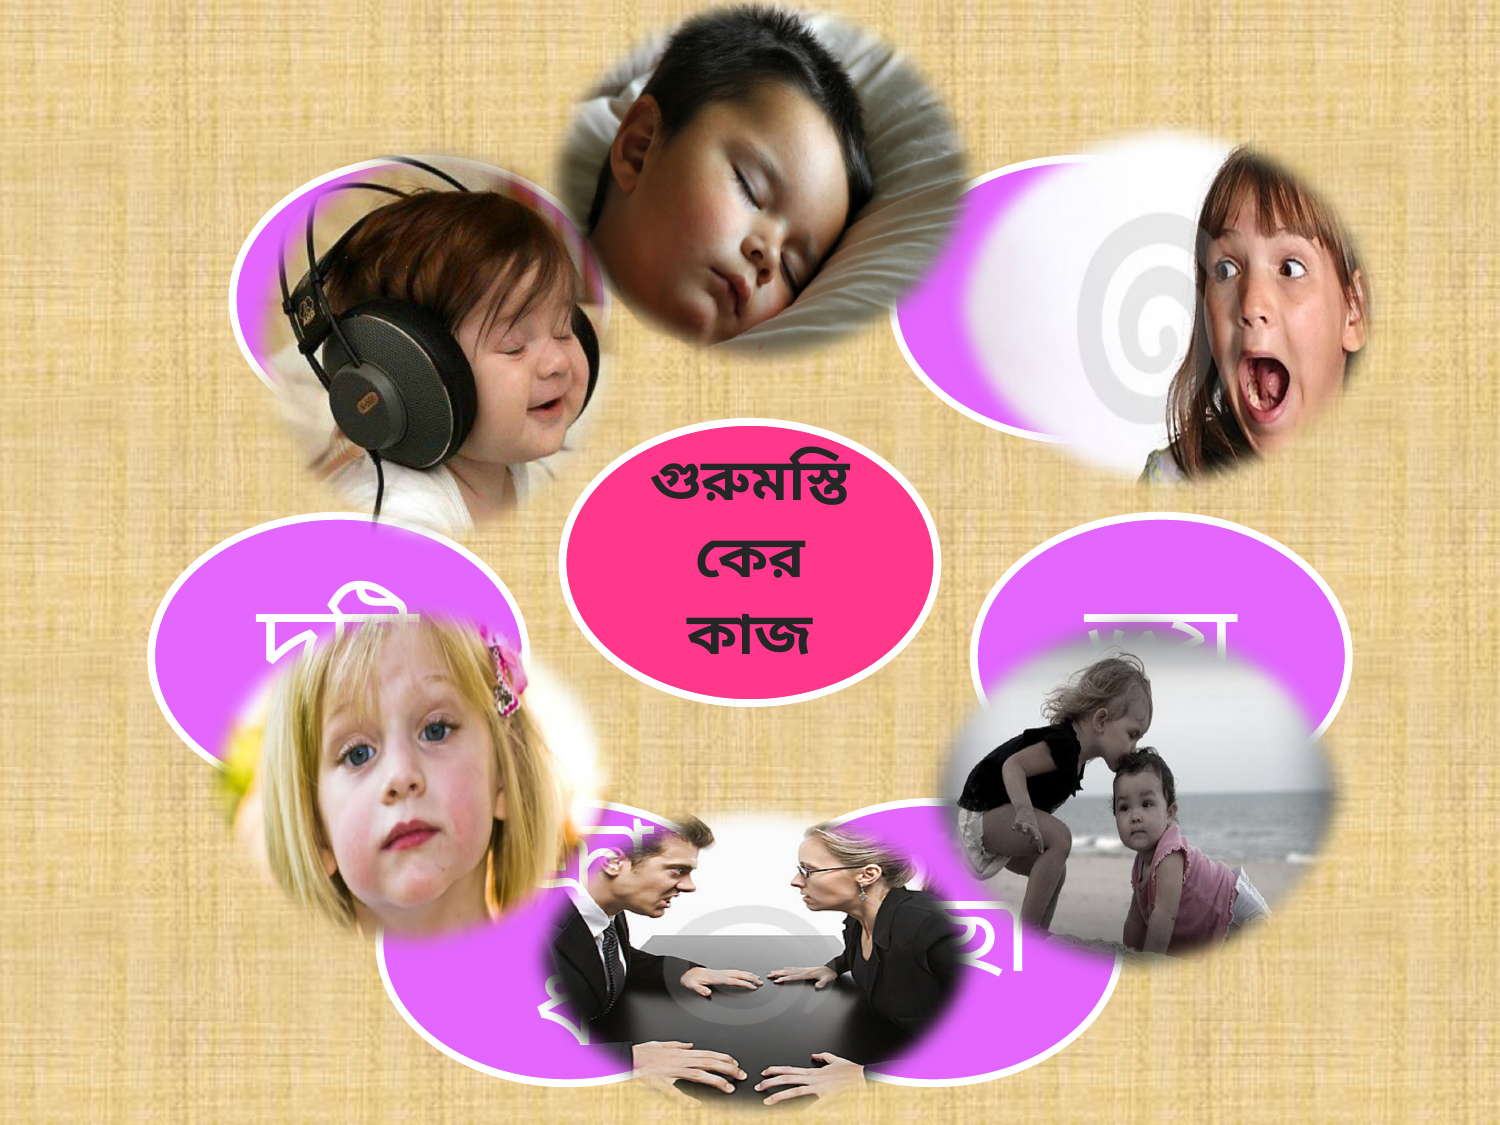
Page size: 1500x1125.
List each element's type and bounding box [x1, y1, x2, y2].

text_box [0, 0, 1500, 1125]
picture [242, 0, 1388, 553]
picture [199, 596, 1356, 1123]
